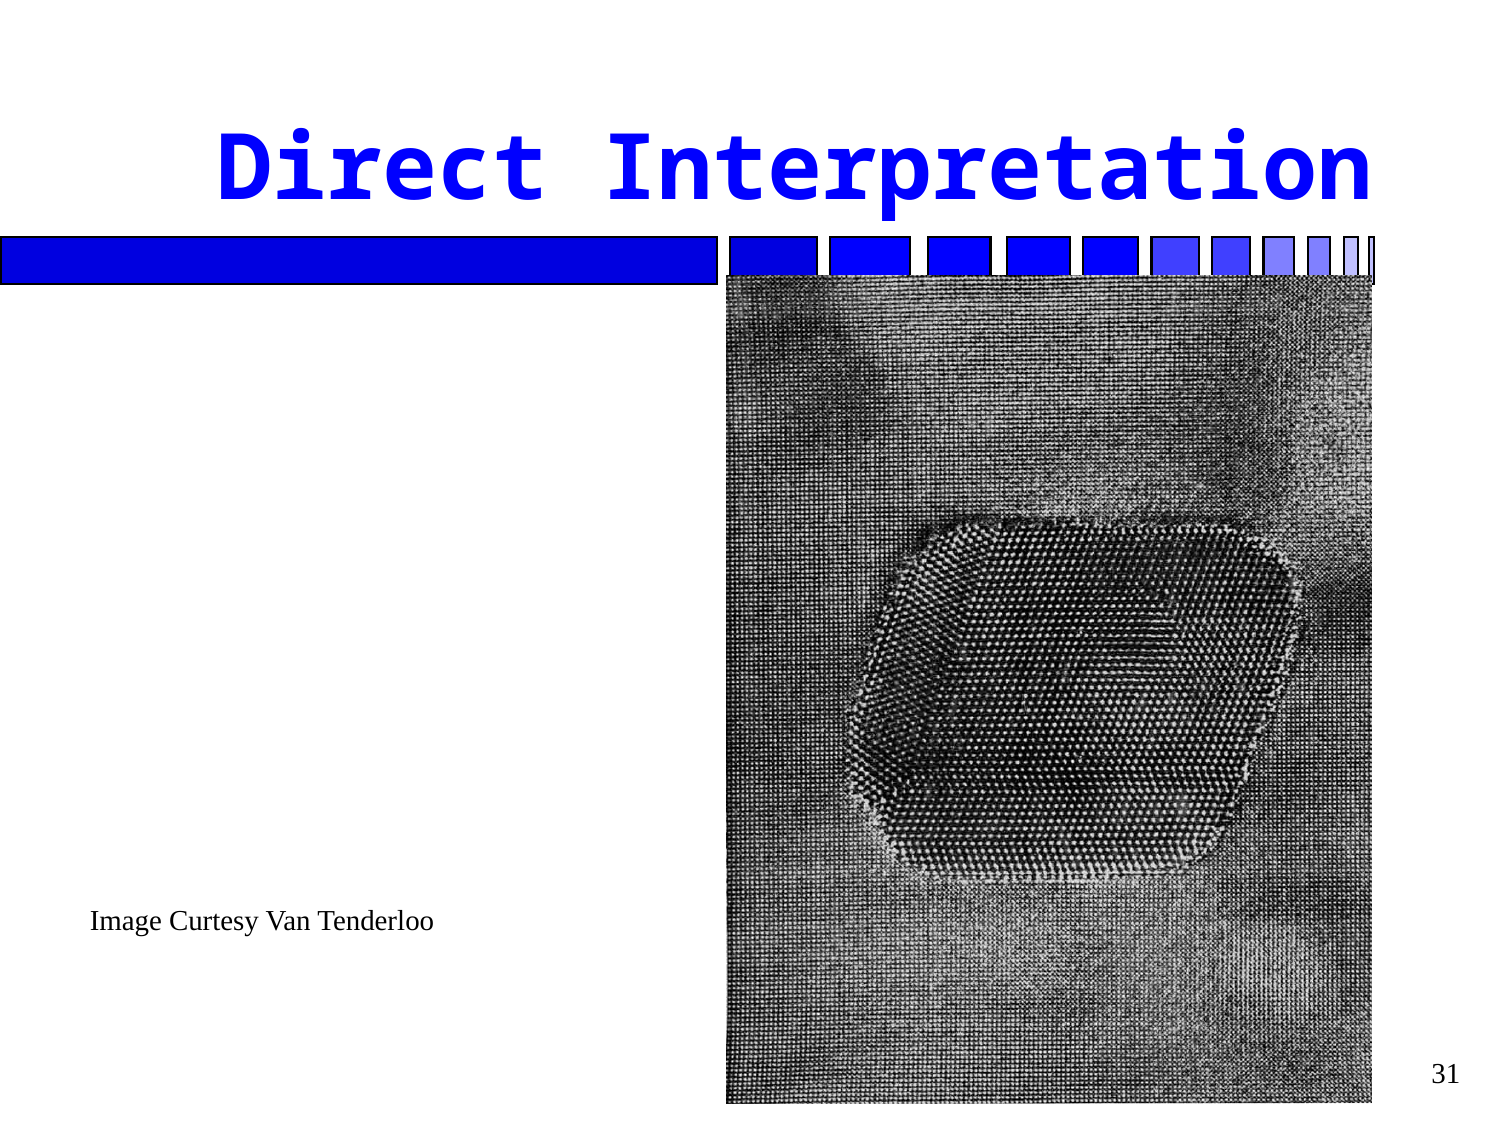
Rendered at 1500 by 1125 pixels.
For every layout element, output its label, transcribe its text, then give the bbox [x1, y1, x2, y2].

text_box Image Curtesy Van Tenderloo [74, 887, 476, 963]
title Direct Interpretation [112, 31, 1388, 225]
picture [726, 275, 1372, 1104]
